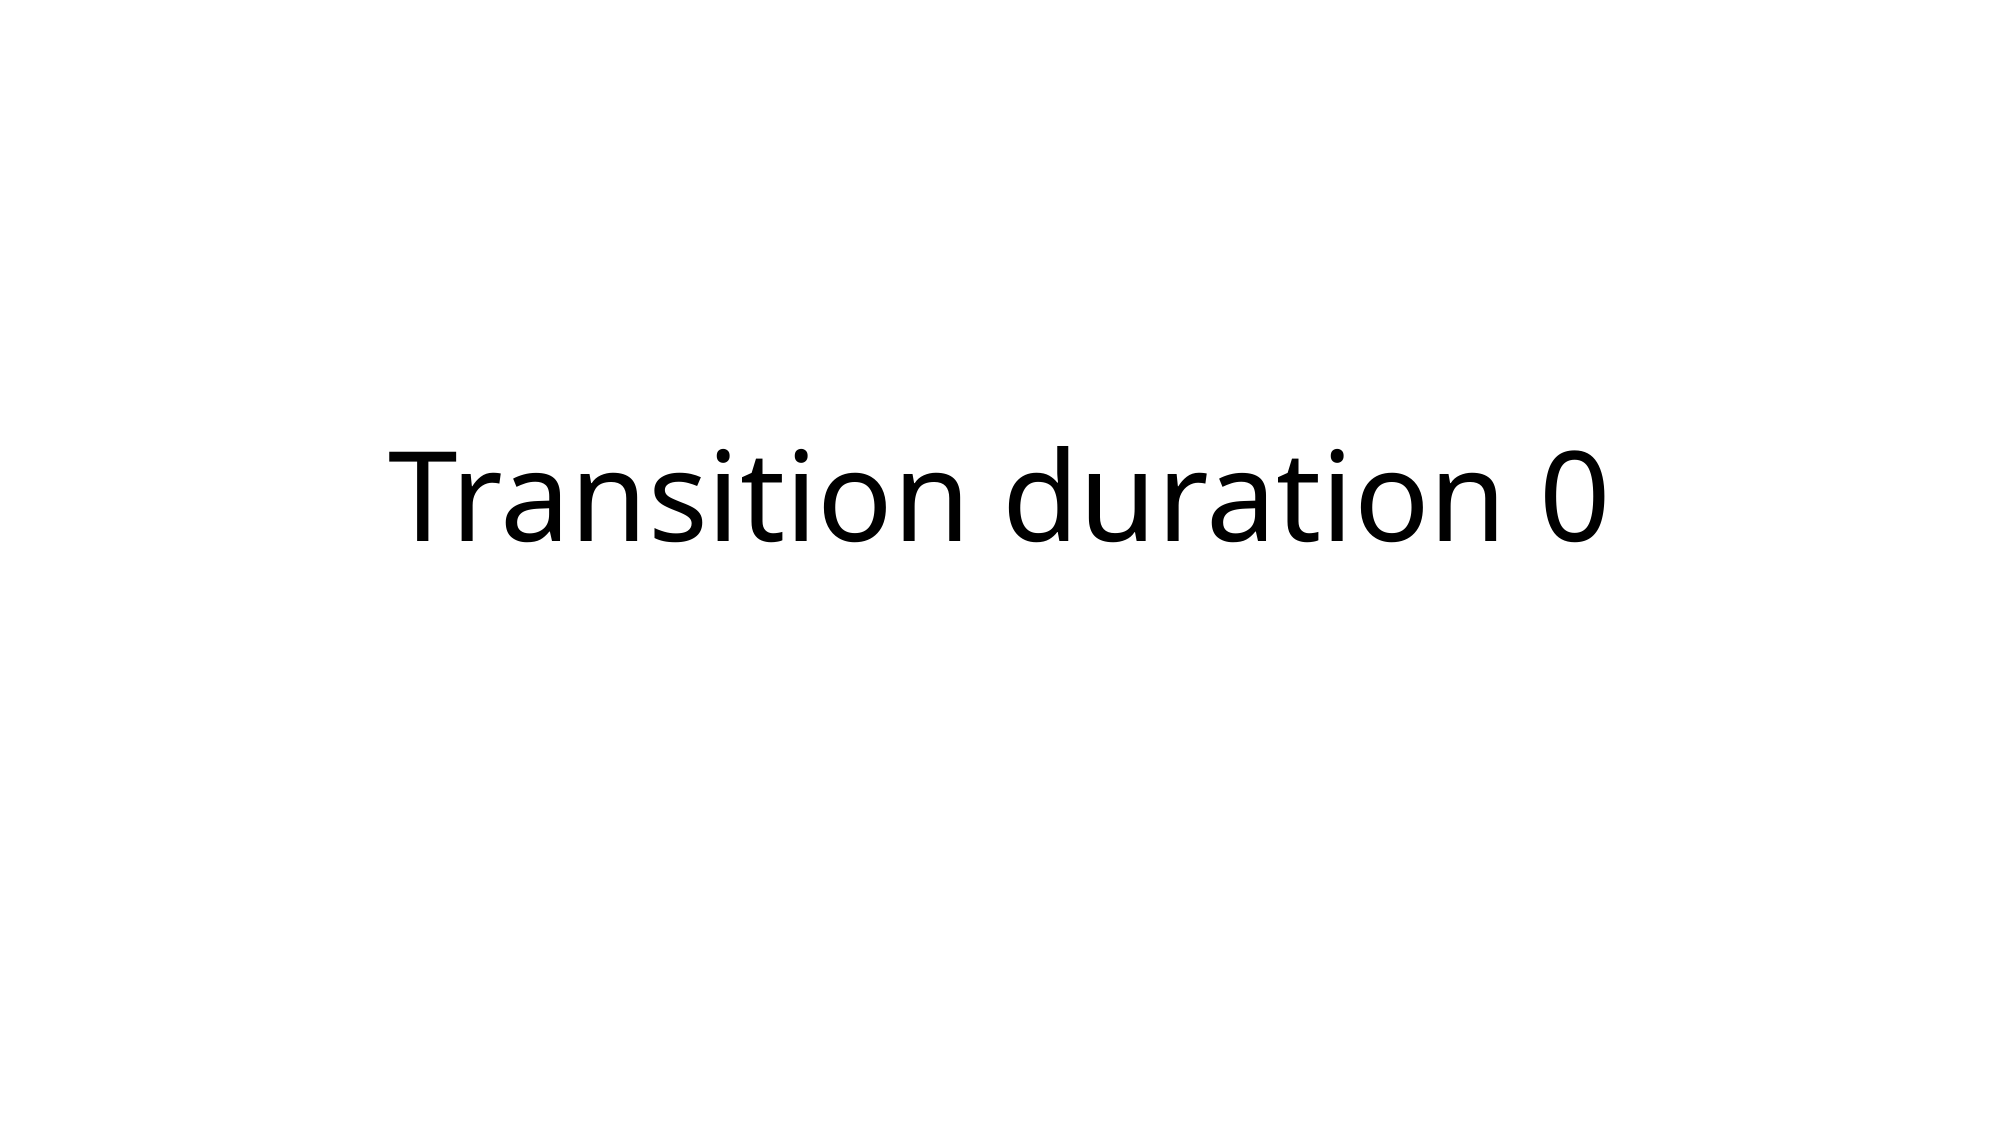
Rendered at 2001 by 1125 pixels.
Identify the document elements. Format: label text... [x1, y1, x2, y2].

title Transition duration 0 [249, 184, 1750, 576]
